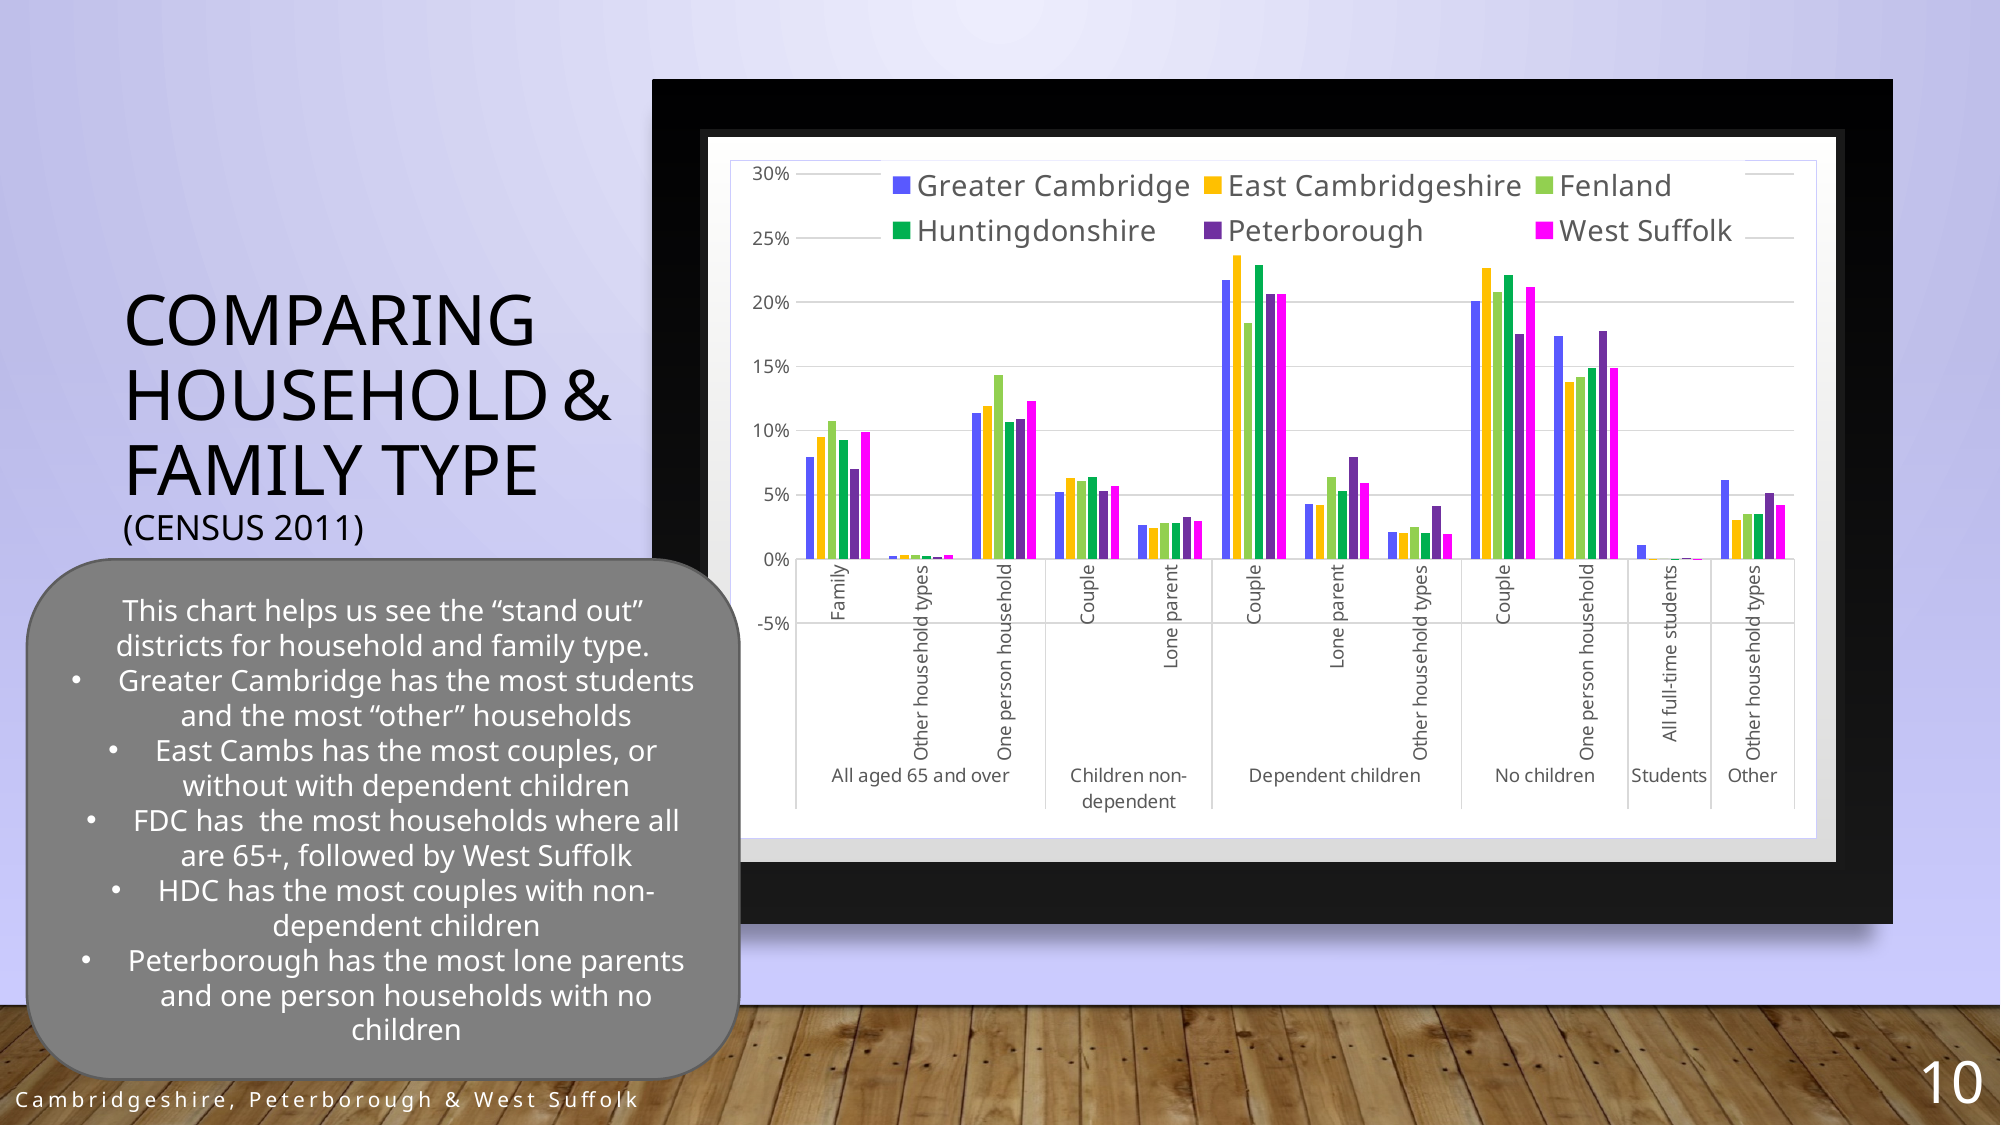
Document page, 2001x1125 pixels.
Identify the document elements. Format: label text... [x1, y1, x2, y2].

text_box [0, 330, 646, 1004]
text_box [741, 330, 2000, 1004]
text_box [0, 0, 2000, 330]
text_box [741, 924, 1882, 951]
chart [730, 160, 1817, 839]
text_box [652, 78, 1894, 924]
text_box This chart helps us see the “stand out” districts for household and family type. Greater Cambridge has the most students and the most “other” households East Cambs has the most couples, or without with dependent children FDC has the most households where all are 65+, followed by West Suffolk HDC has the most couples with non-dependent children Peterborough has the most lone parents and one person households with no children [25, 558, 741, 1004]
picture [0, 1006, 2000, 1125]
title Comparing Household & family type (census 2011) [108, 241, 628, 549]
